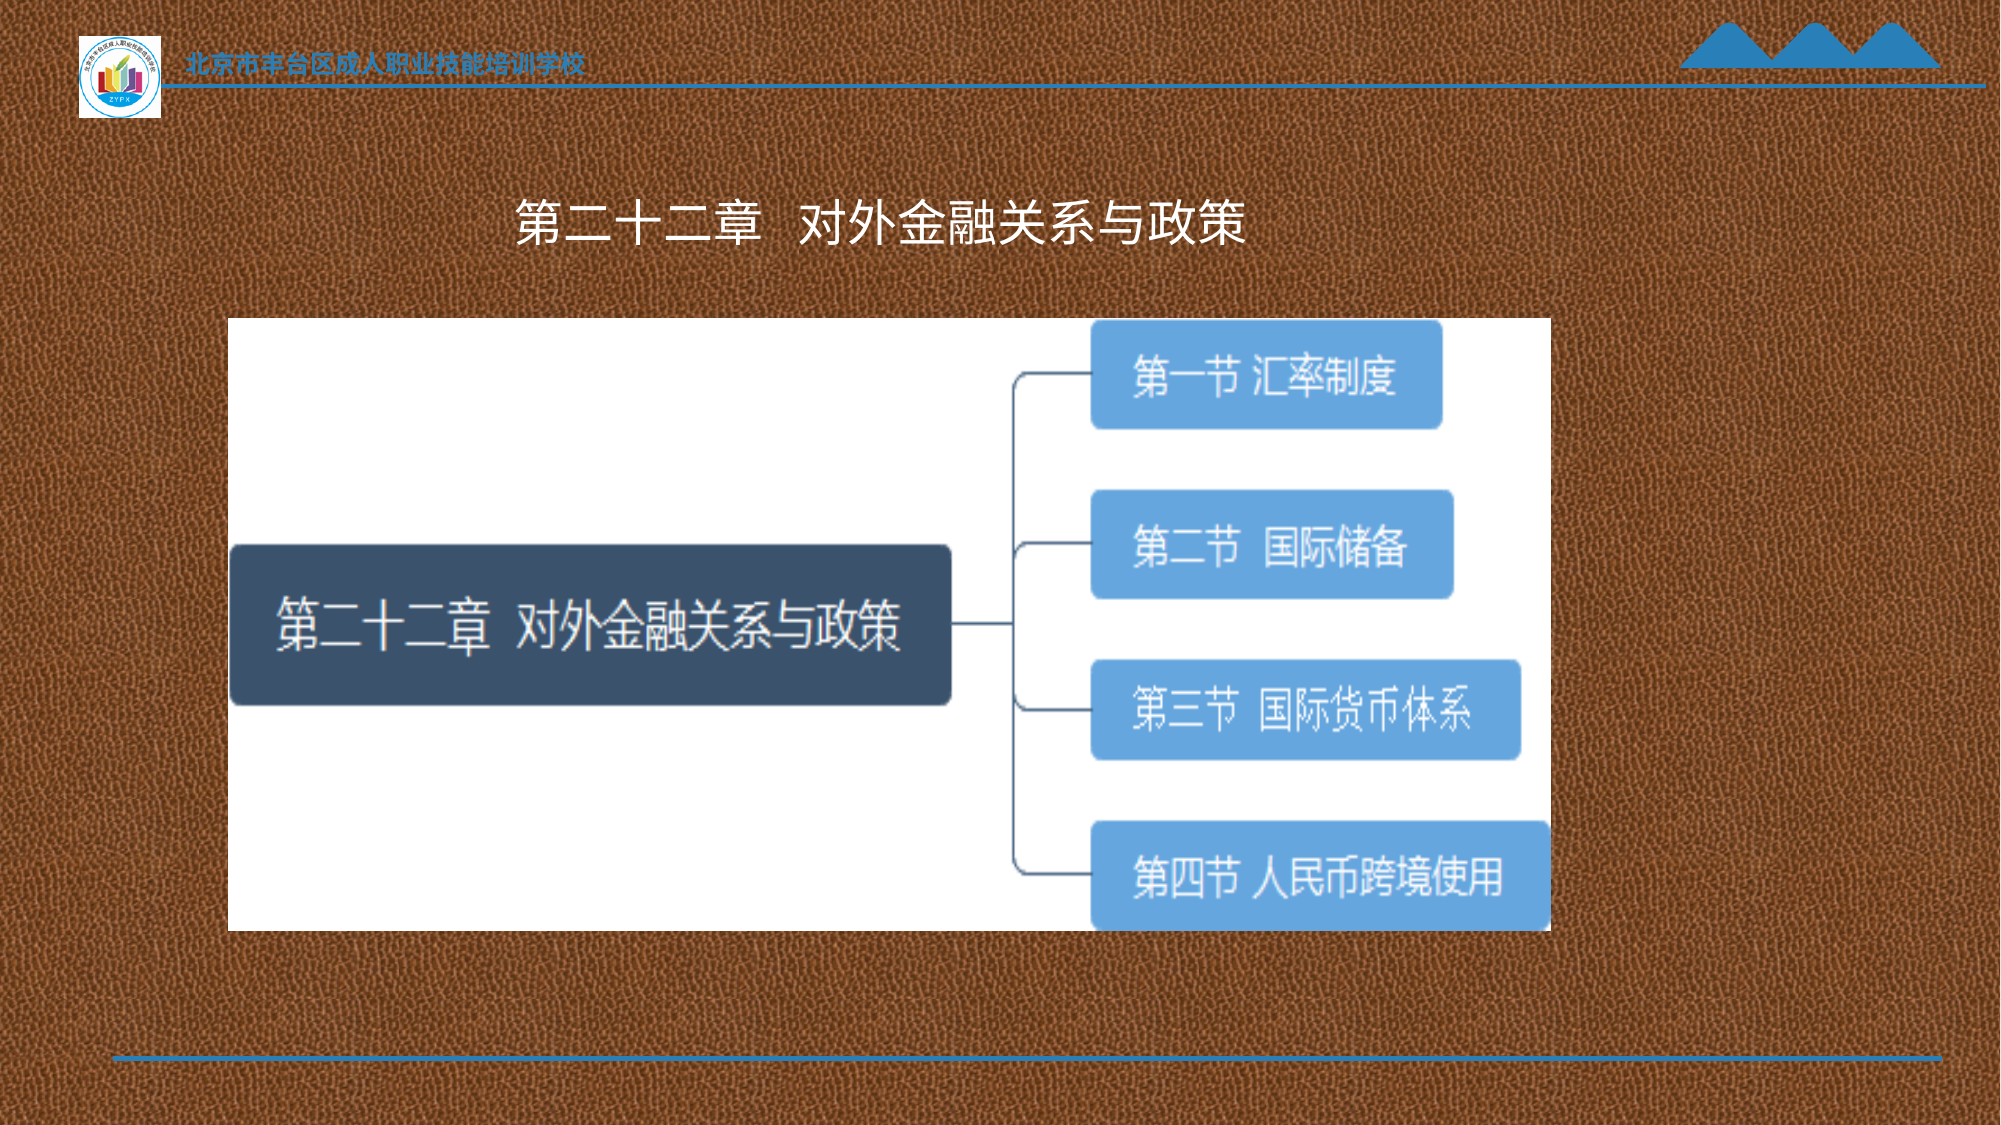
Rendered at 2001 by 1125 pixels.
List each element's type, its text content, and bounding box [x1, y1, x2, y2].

picture [0, 0, 2001, 1125]
text_box [1677, 21, 1772, 70]
text_box [1840, 21, 1944, 70]
text_box 第二十二章 对外金融关系与政策 [228, 154, 1533, 260]
text_box [1763, 21, 1853, 70]
text_box 北京市丰台区成人职业技能培训学校 [170, 40, 632, 85]
